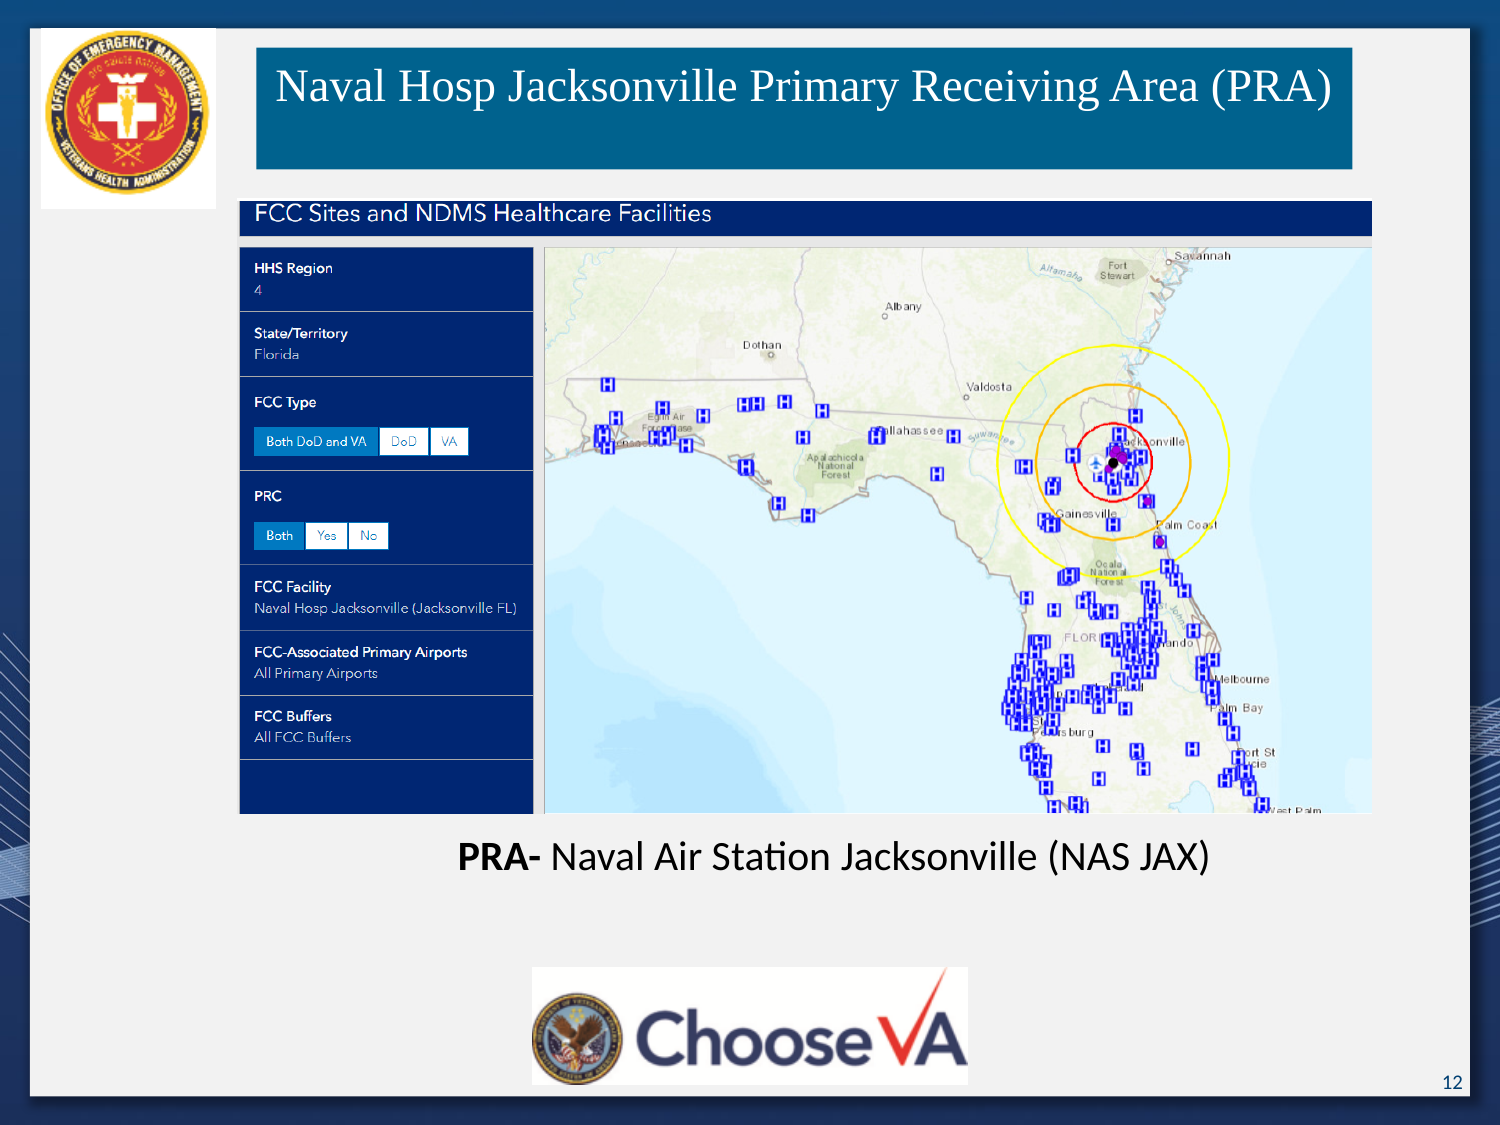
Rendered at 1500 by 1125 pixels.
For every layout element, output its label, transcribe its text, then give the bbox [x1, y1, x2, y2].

text_box Naval Hosp Jacksonville Primary Receiving Area (PRA) [256, 47, 1353, 170]
text_box PRA- Naval Air Station Jacksonville (NAS JAX) [391, 827, 1279, 887]
picture [0, 0, 1500, 1125]
slide_number 12 [1352, 1061, 1478, 1106]
